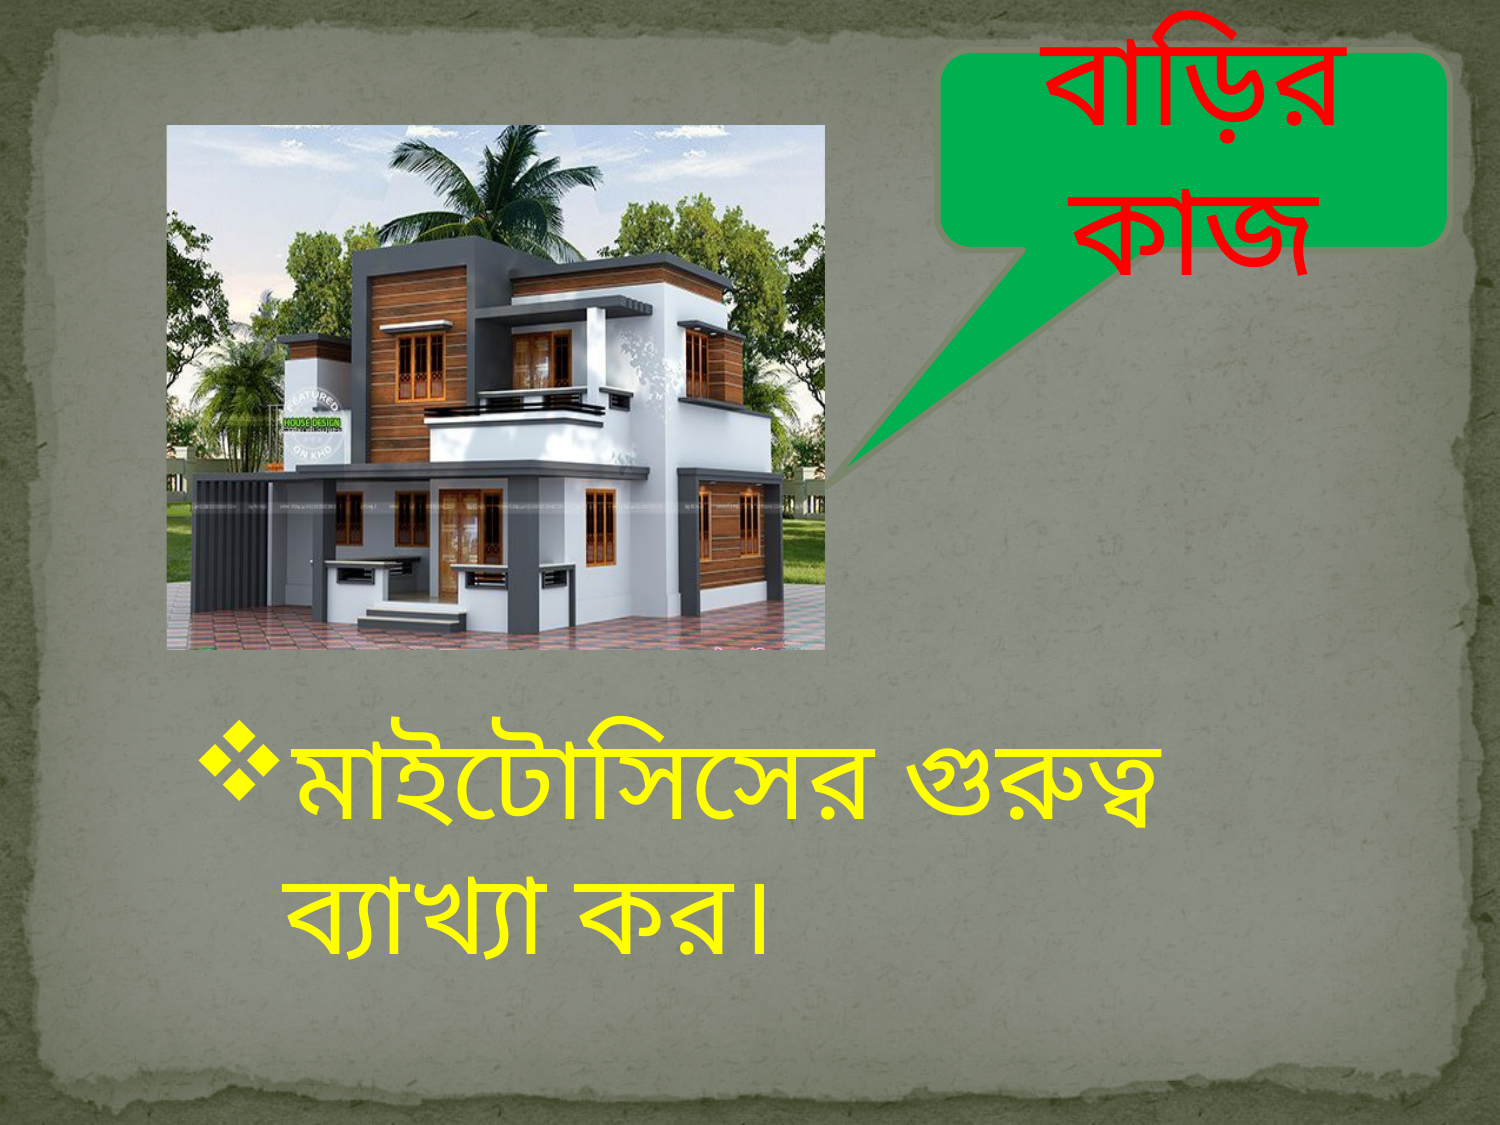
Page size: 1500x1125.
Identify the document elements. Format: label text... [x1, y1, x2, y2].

text_box বাড়ির কাজ [835, 46, 1454, 484]
picture [166, 125, 826, 650]
text_box মাইটোসিসের গুরুত্ব ব্যাখ্যা কর। [174, 699, 1313, 985]
